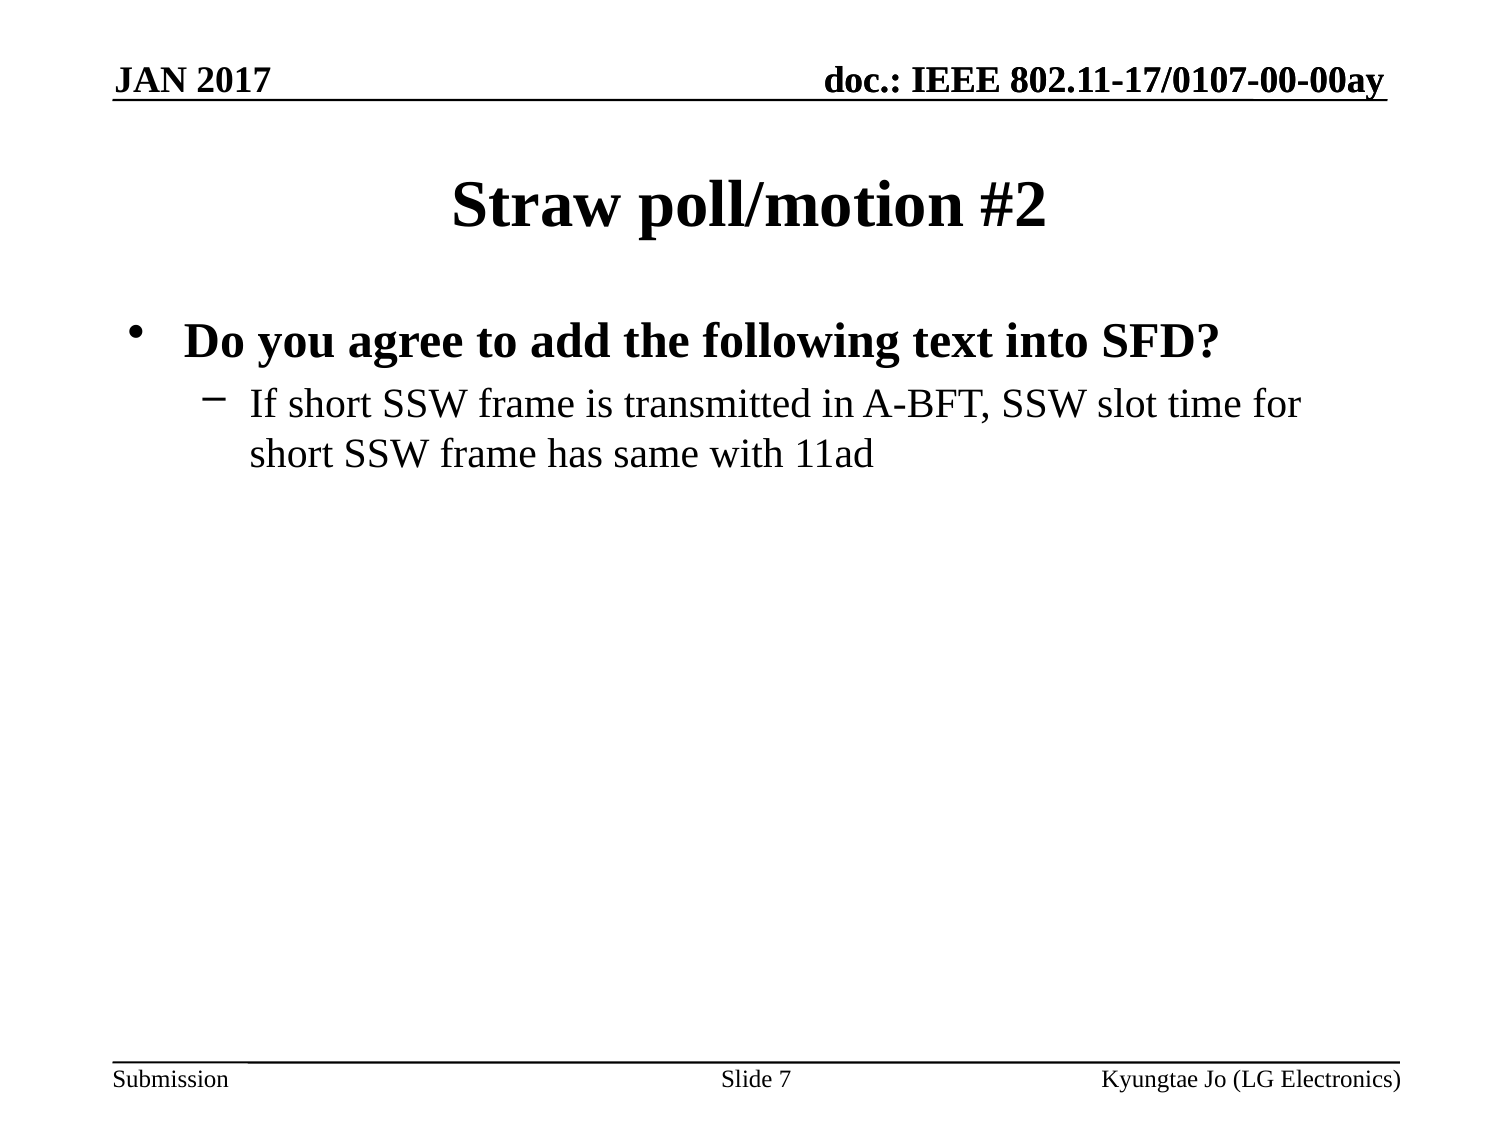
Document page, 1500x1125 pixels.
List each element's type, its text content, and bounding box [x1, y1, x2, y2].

footer Kyungtae Jo (LG Electronics) [949, 1061, 1402, 1093]
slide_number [114, 54, 274, 101]
title Straw poll/motion #2 [112, 112, 1388, 288]
list Do you agree to add the following text into SFD? If short SSW frame is transmitted in A-BFT, SSW slot time for short SSW frame has same with 11ad [112, 299, 1402, 1000]
slide_number Slide 7 [712, 1061, 800, 1093]
